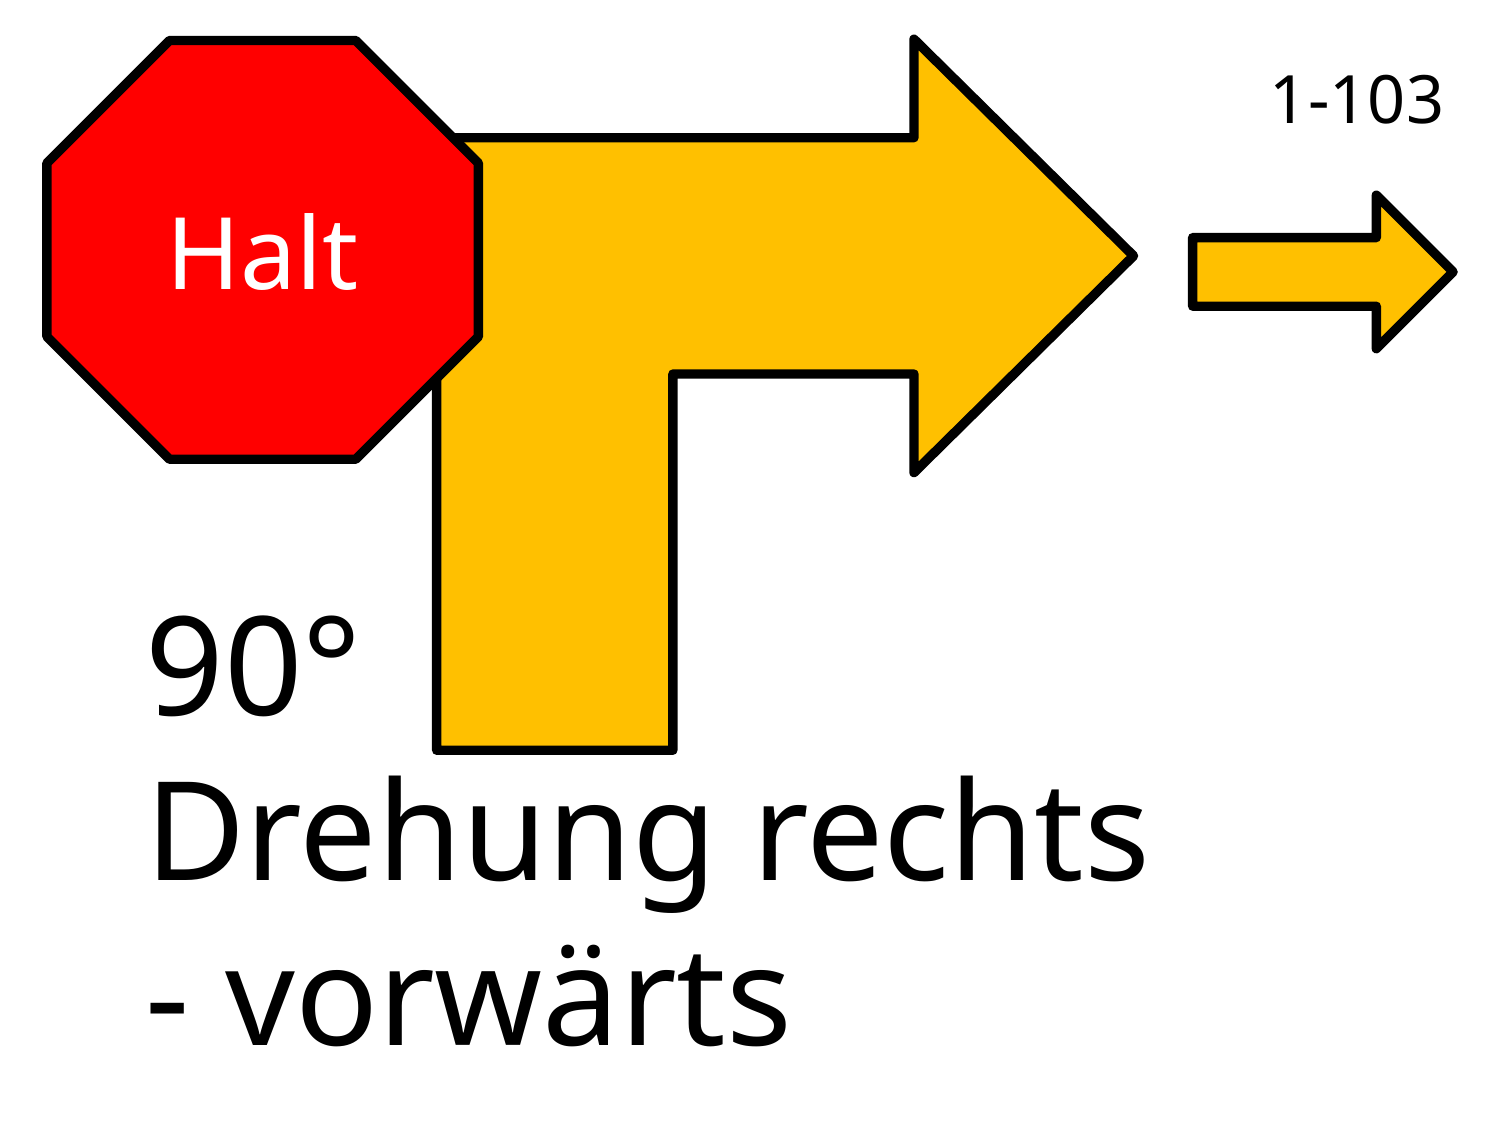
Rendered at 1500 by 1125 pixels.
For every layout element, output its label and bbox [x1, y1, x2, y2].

text_box [46, 38, 1454, 1086]
